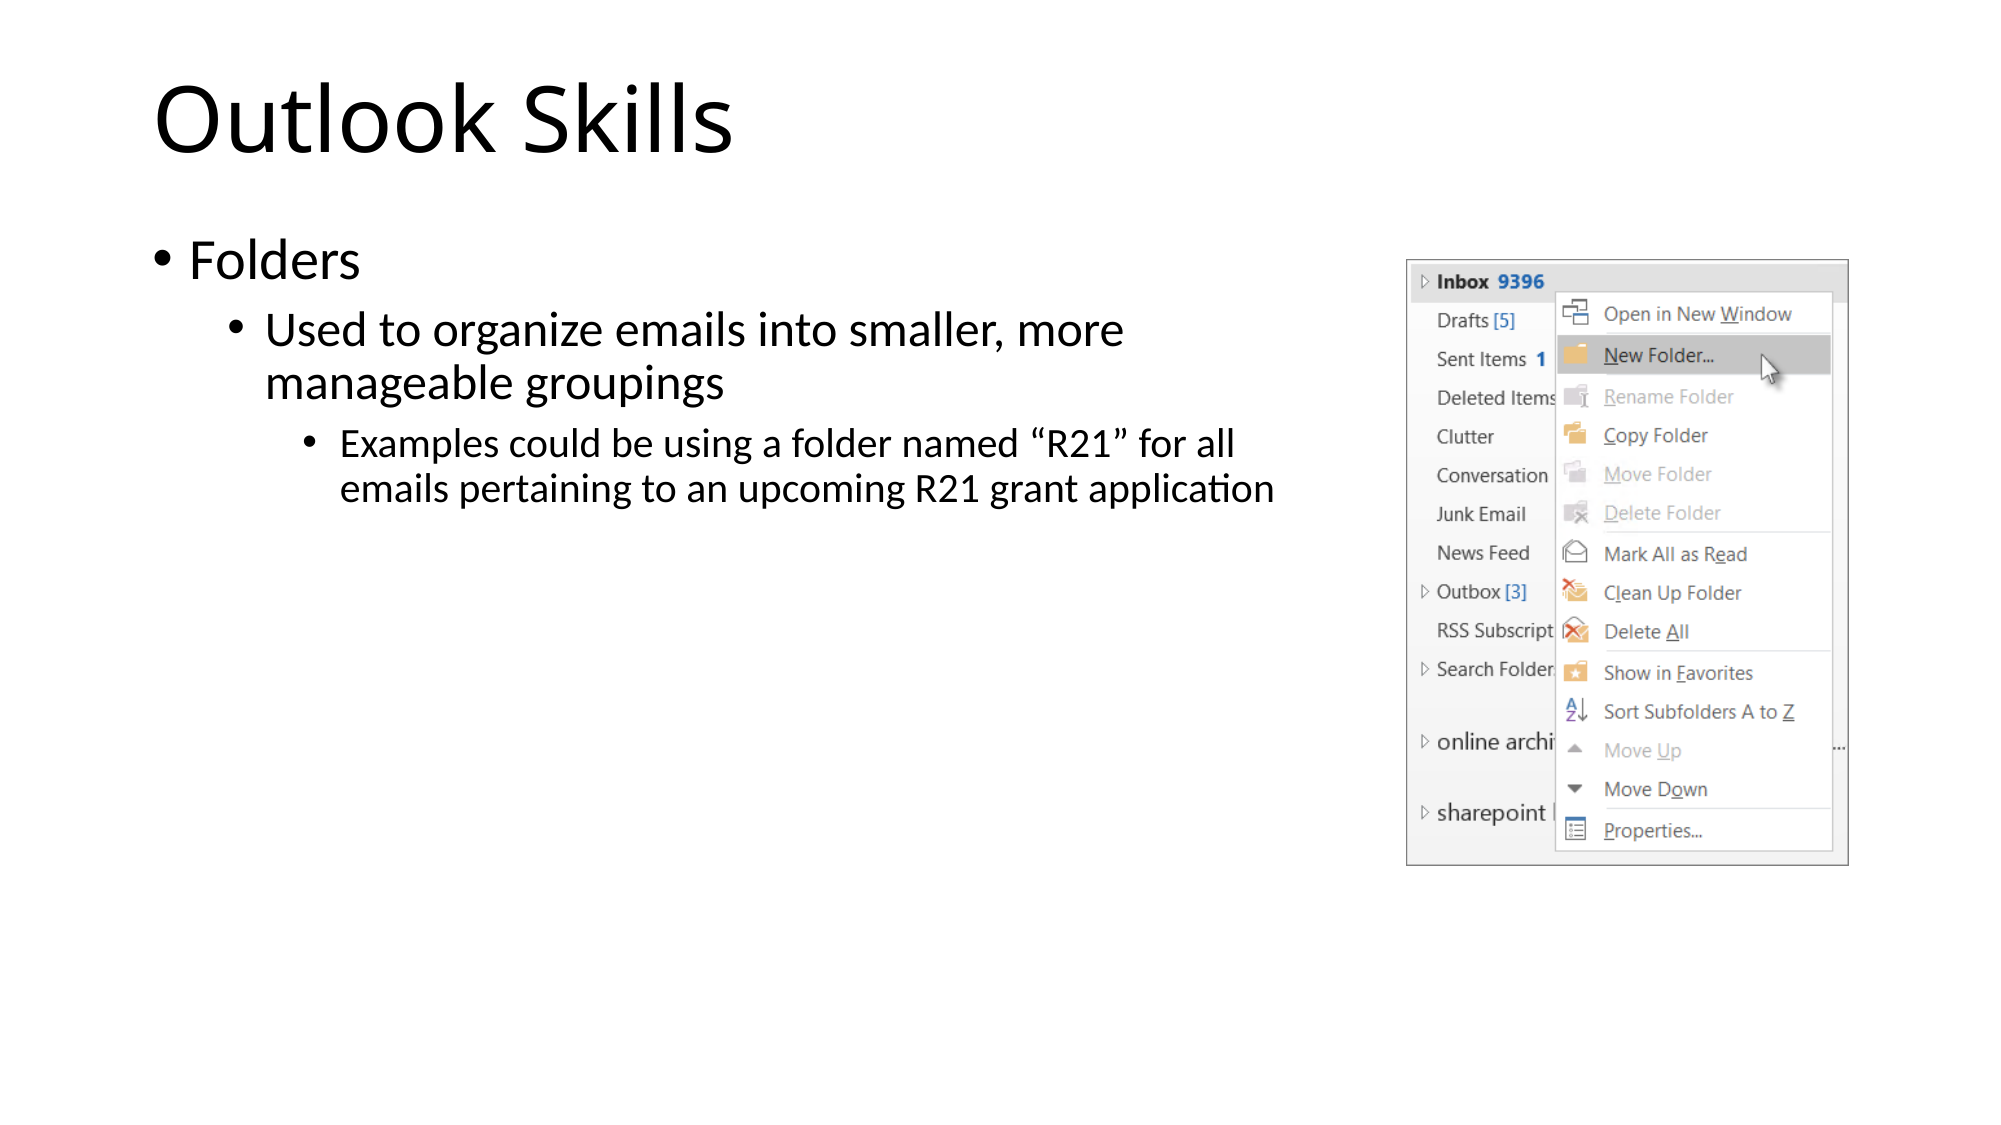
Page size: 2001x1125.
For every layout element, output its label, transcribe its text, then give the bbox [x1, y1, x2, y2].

list Folders Used to organize emails into smaller, more manageable groupings Examples could be using a folder named “R21” for all emails pertaining to an upcoming R21 grant application [137, 222, 1306, 1083]
picture [1406, 259, 1849, 866]
title Outlook Skills [137, 59, 1863, 186]
